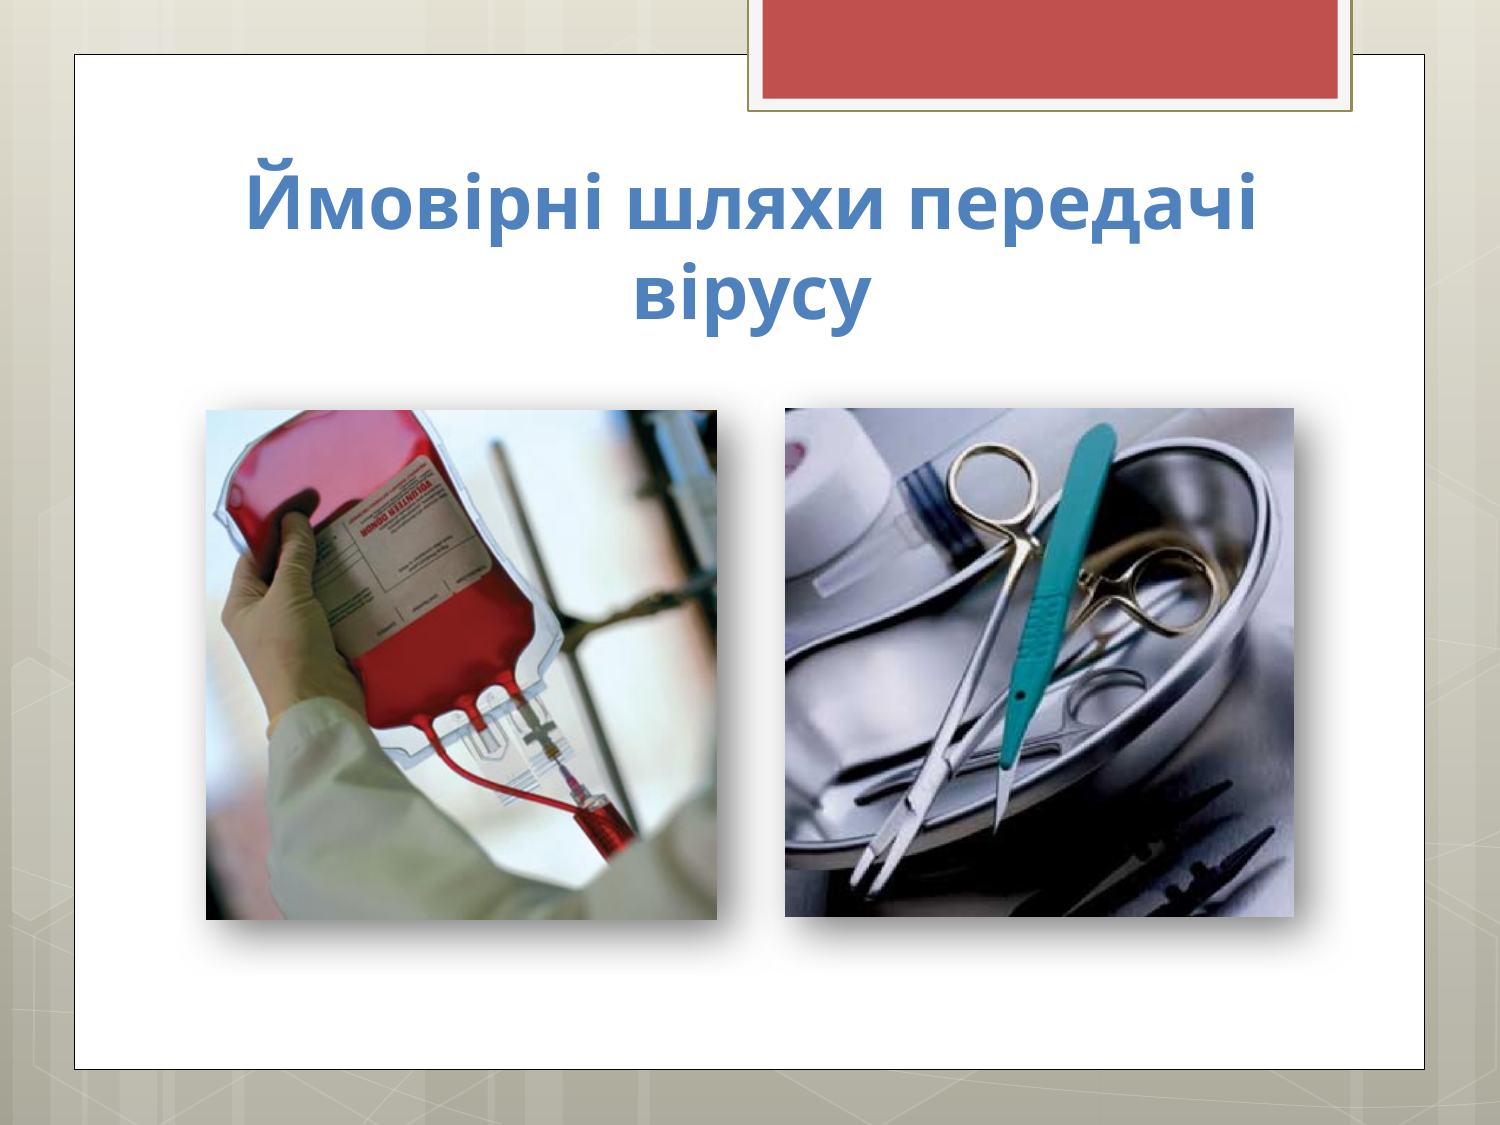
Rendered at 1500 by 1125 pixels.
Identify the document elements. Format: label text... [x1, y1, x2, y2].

title Ймовірні шляхи передачі вірусу [167, 172, 1337, 343]
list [206, 410, 717, 921]
picture [785, 408, 1294, 918]
